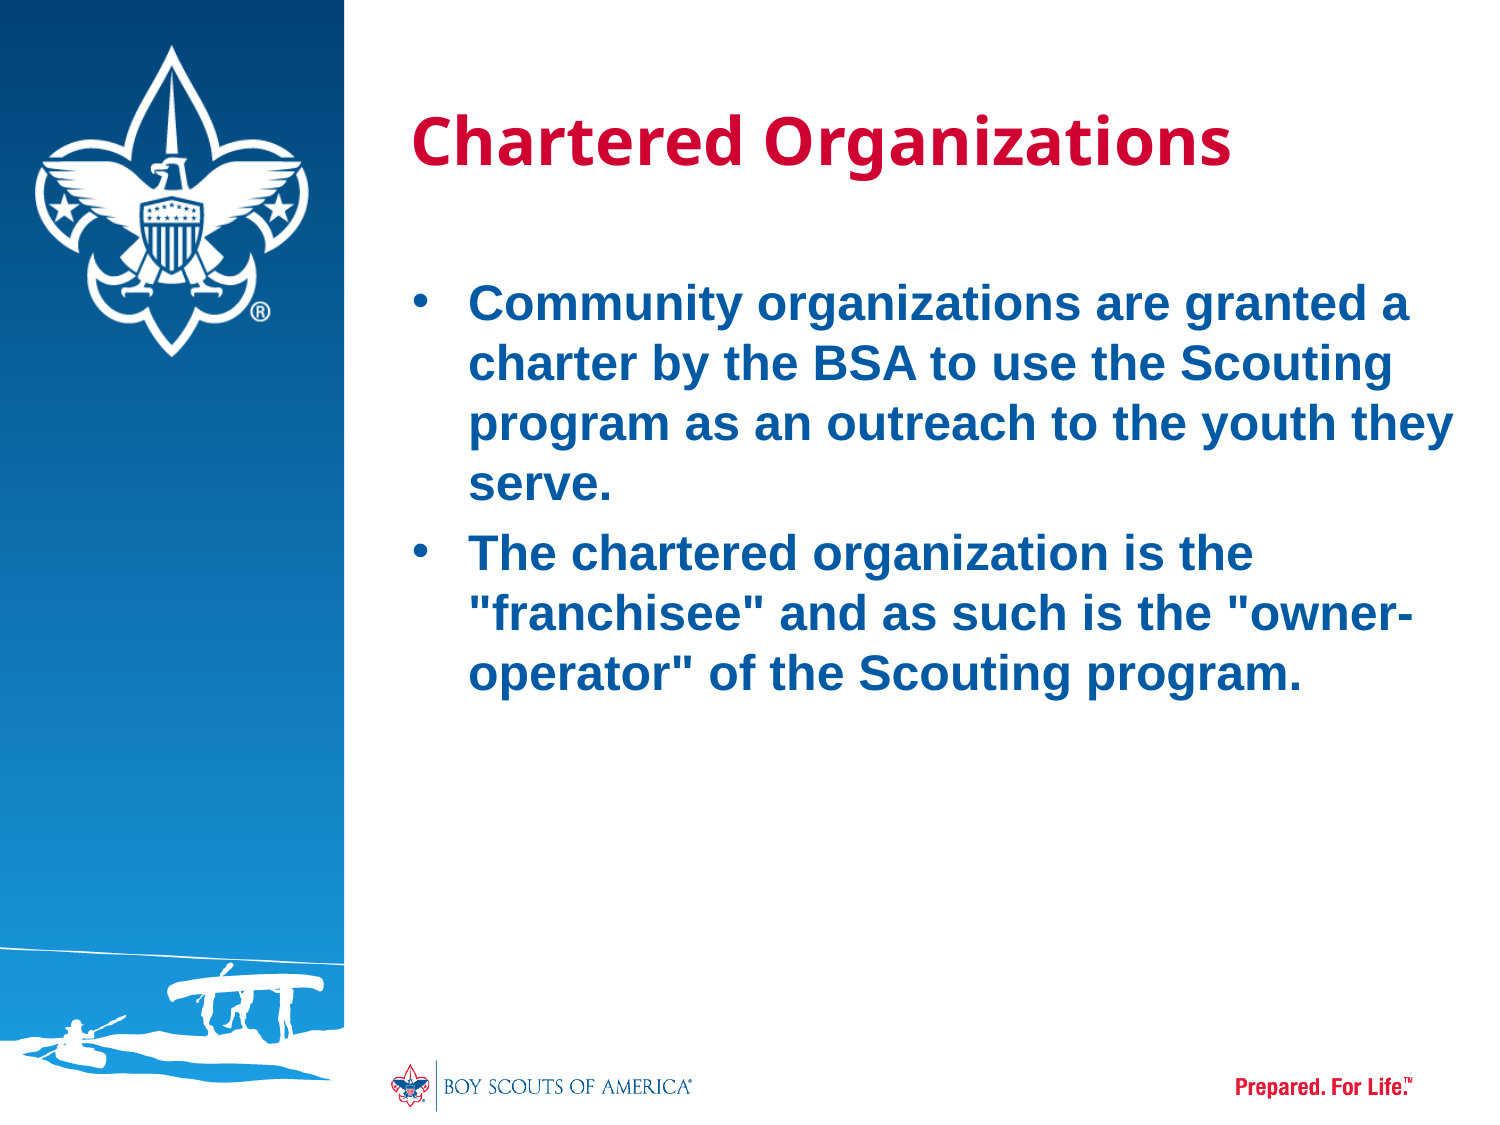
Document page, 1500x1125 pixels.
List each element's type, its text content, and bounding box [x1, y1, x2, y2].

title Chartered Organizations [394, 44, 1413, 233]
list Community organizations are granted a charter by the BSA to use the Scouting program as an outreach to the youth they serve. The chartered organization is the "franchisee" and as such is the "owner-operator" of the Scouting program. [396, 262, 1500, 1006]
picture [1236, 1077, 1413, 1099]
picture [391, 1060, 692, 1112]
picture [35, 44, 309, 358]
picture [0, 902, 363, 1125]
